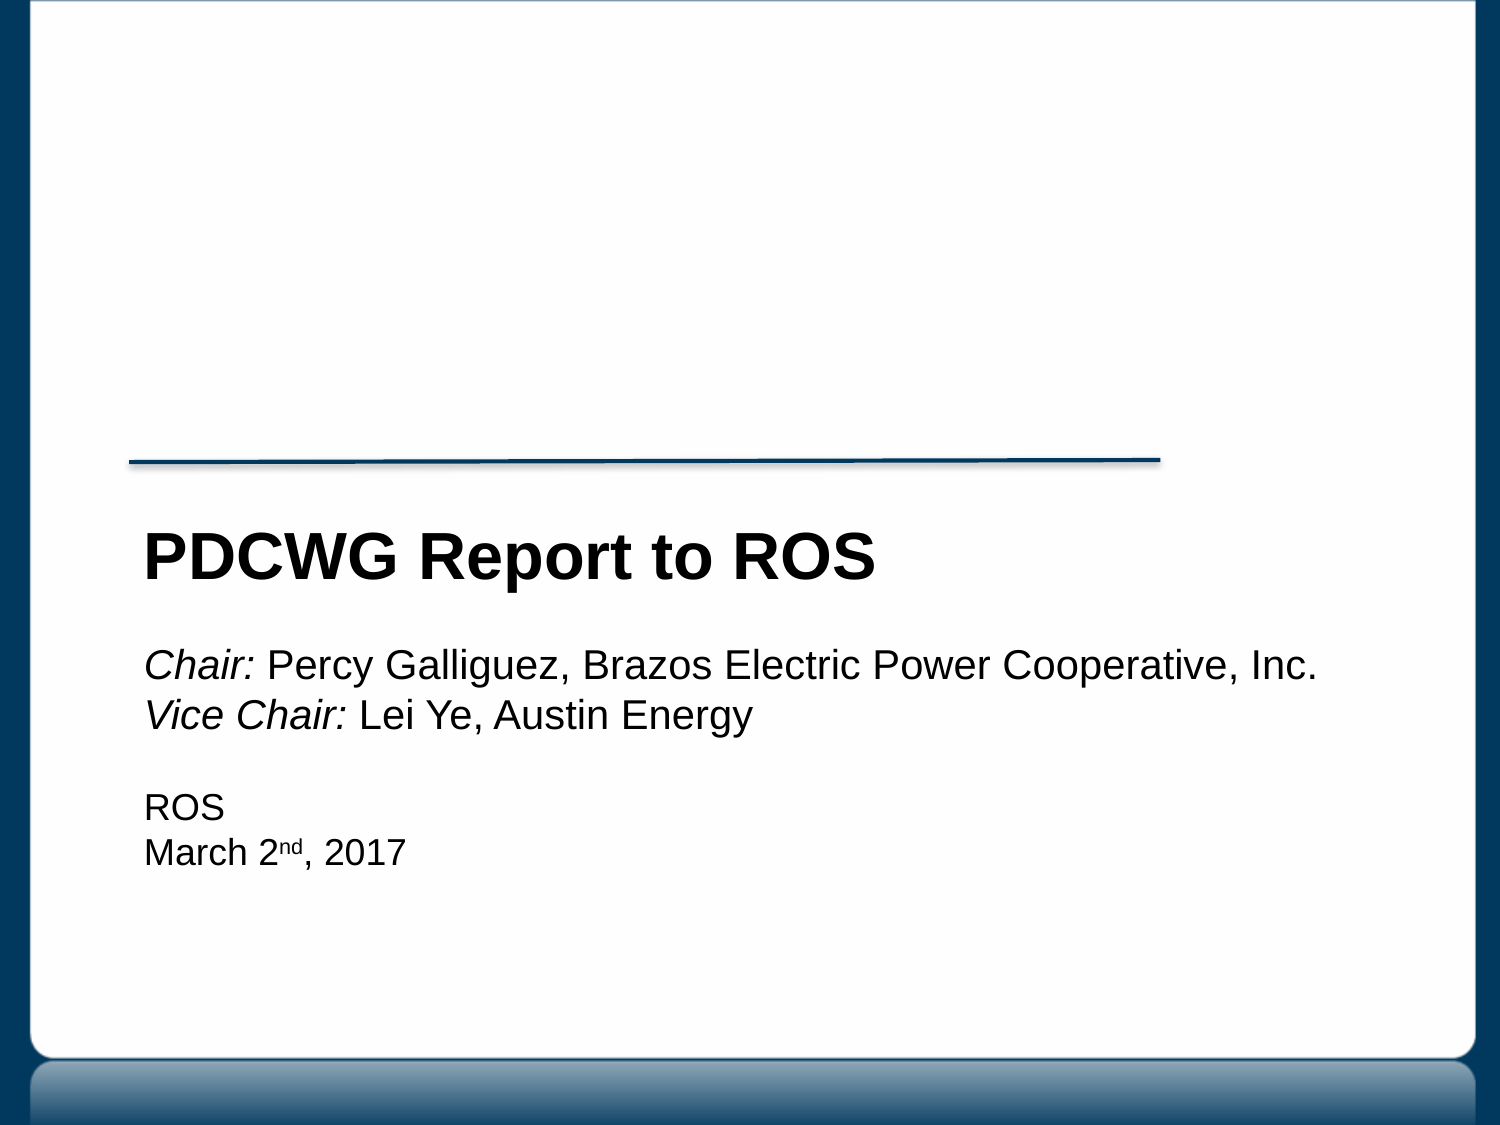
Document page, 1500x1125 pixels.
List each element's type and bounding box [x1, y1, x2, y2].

text_box [128, 459, 1367, 885]
picture [0, 0, 1500, 1125]
